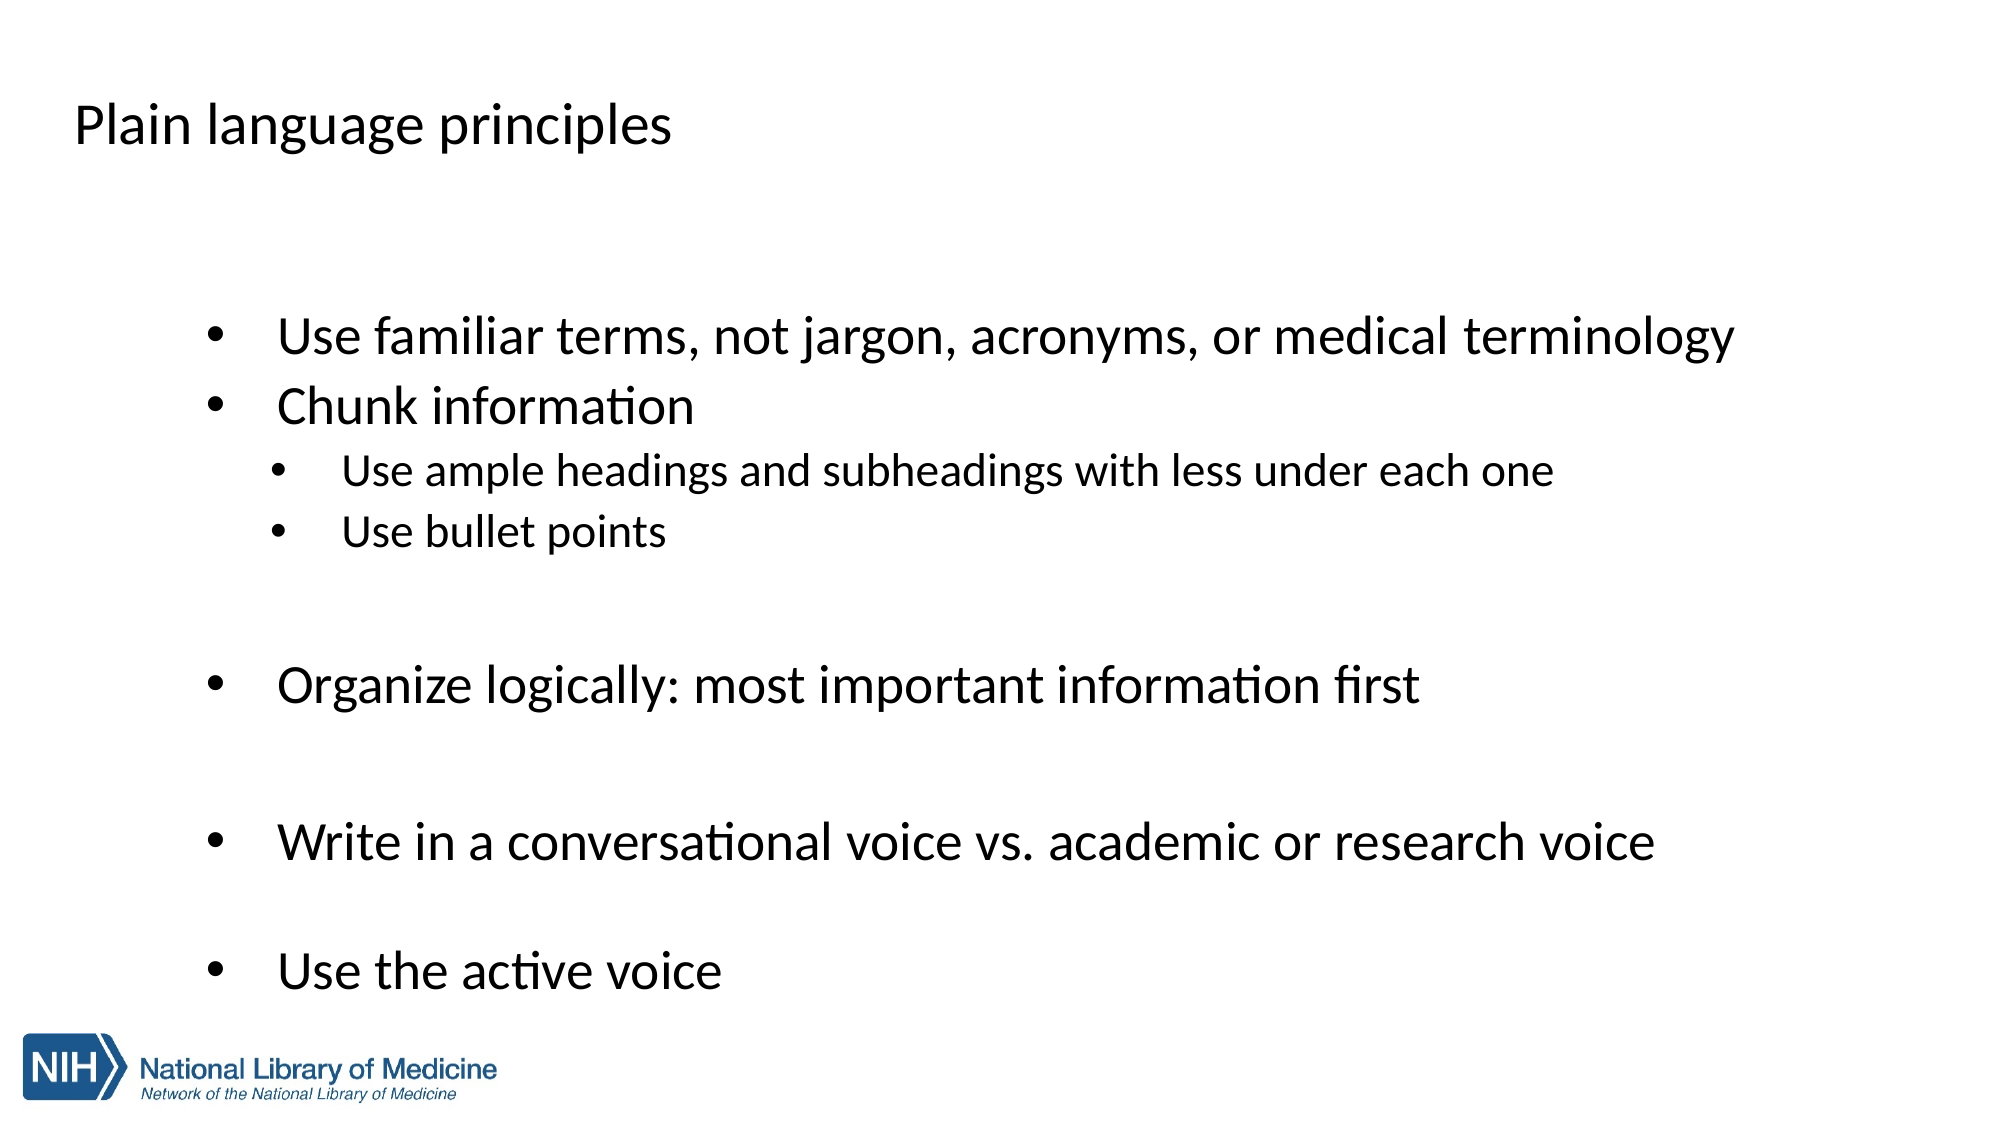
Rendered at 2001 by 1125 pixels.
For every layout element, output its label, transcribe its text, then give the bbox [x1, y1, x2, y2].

list Use familiar terms, not jargon, acronyms, or medical terminology Chunk information Use ample headings and subheadings with less under each one Use bullet points Organize logically: most important information first Write in a conversational voice vs. academic or research voice Use the active voice [137, 299, 1863, 1014]
title Plain language principles [59, 20, 1785, 238]
picture [22, 1033, 497, 1110]
